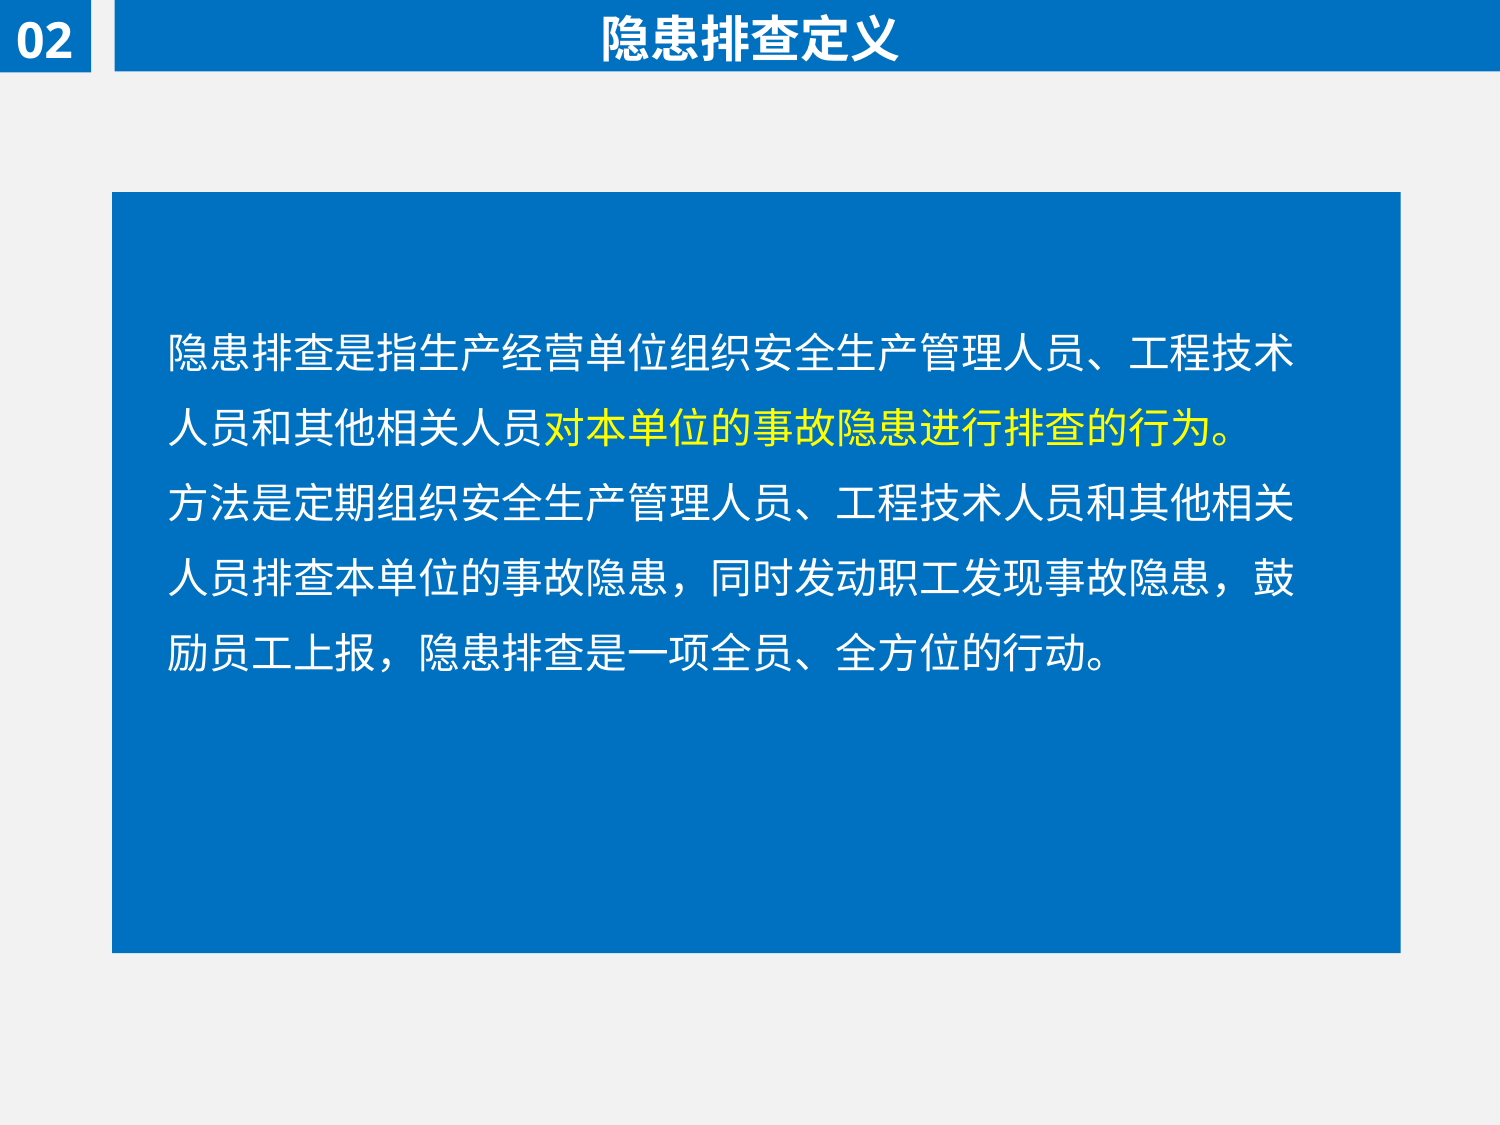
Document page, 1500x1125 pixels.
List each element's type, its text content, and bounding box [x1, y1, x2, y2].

text_box [111, 191, 1402, 954]
text_box [114, 0, 522, 72]
text_box 隐患排查定义 [522, 0, 978, 75]
text_box [978, 0, 1500, 72]
text_box 02 [0, 1, 98, 77]
text_box 隐患排查是指生产经营单位组织安全生产管理人员、工程技术人员和其他相关人员对本单位的事故隐患进行排查的行为。 方法是定期组织安全生产管理人员、工程技术人员和其他相关人员排查本单位的事故隐患，同时发动职工发现事故隐患，鼓励员工上报，隐患排查是一项全员、全方位的行动。 [153, 294, 1352, 685]
